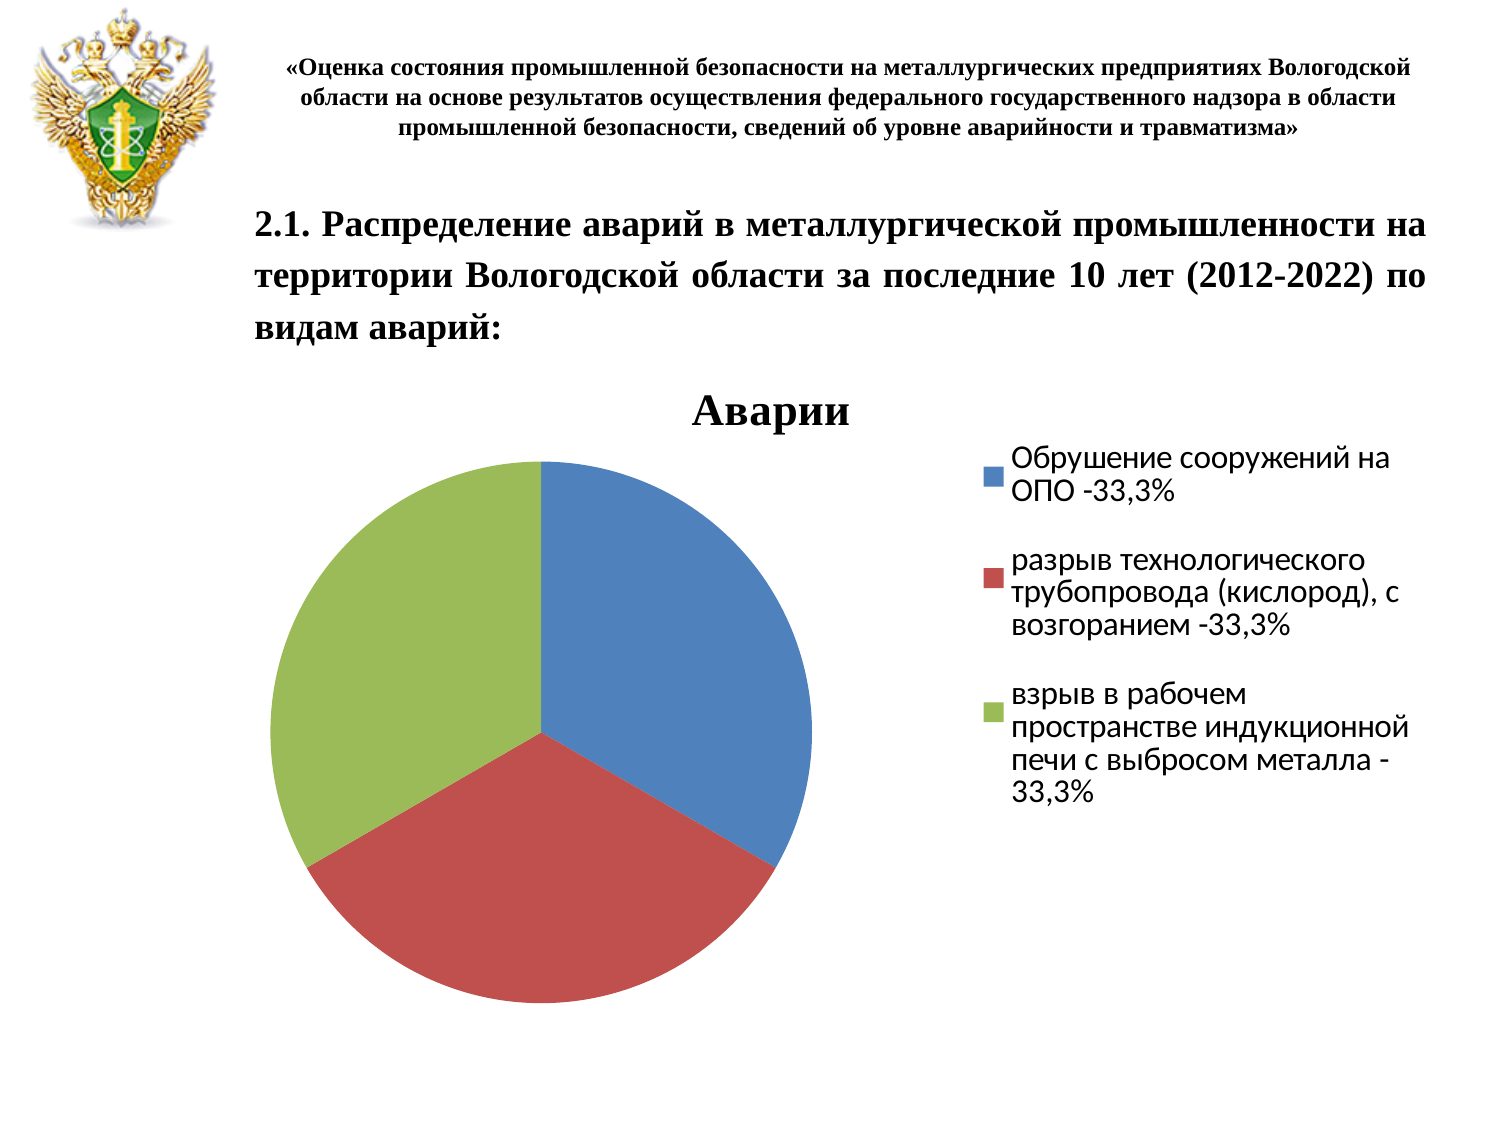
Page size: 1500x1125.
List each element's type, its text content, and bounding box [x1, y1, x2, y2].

picture [29, 7, 221, 232]
text_box «Оценка состояния промышленной безопасности на металлургических предприятиях Вологодской области на основе результатов осуществления федерального государственного надзора в области промышленной безопасности, сведений об уровне аварийности и травматизма» [255, 43, 1443, 148]
chart [100, 349, 1443, 1017]
list 2.1. Распределение аварий в металлургической промышленности на территории Вологодской области за последние 10 лет (2012-2022) по видам аварий: [183, 184, 1443, 349]
